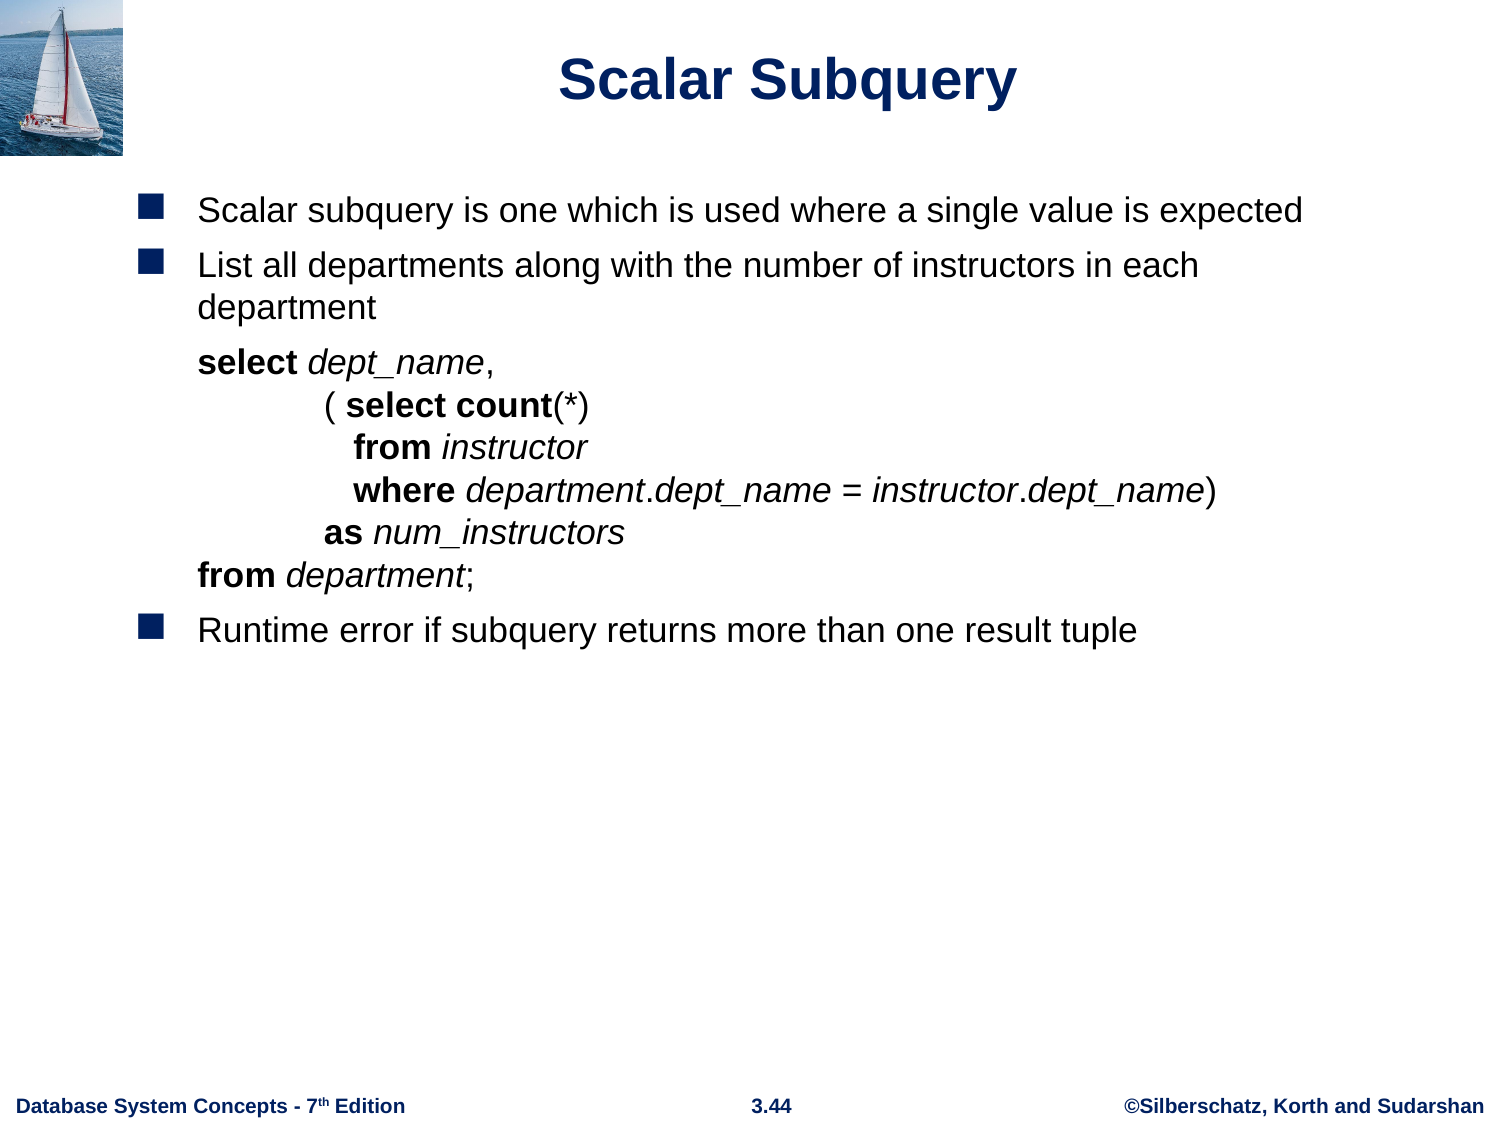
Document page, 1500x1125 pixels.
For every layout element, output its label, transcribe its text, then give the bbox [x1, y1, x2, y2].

title Scalar Subquery [125, 18, 1452, 120]
picture [0, 0, 123, 156]
list Scalar subquery is one which is used where a single value is expected List all departments along with the number of instructors in each department select dept_name, ( select count(*) from instructor where department.dept_name = instructor.dept_name) as num_instructors from department; Runtime error if subquery returns more than one result tuple [126, 179, 1364, 954]
